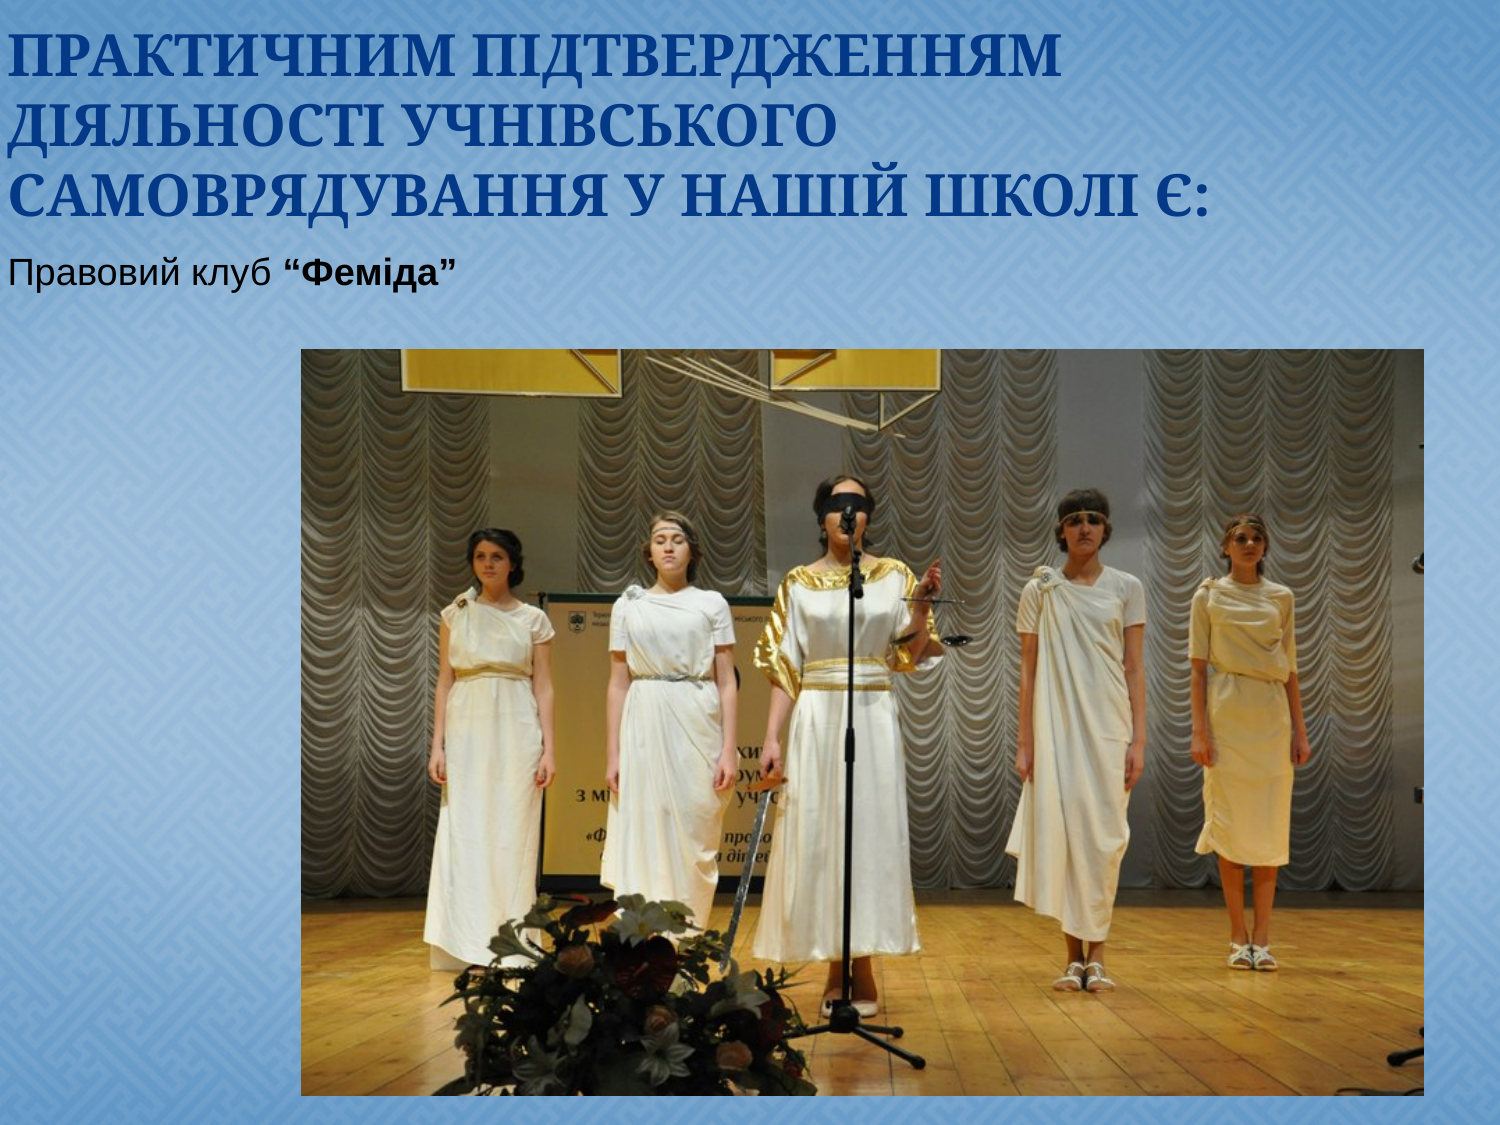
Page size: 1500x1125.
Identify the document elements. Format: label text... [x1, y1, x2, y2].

list Правовий клуб “Феміда” [0, 184, 662, 303]
title Практичним підтвердженням діяльності учнівського самоврядування у нашій школі є: [0, 44, 1500, 236]
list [300, 349, 1424, 1096]
